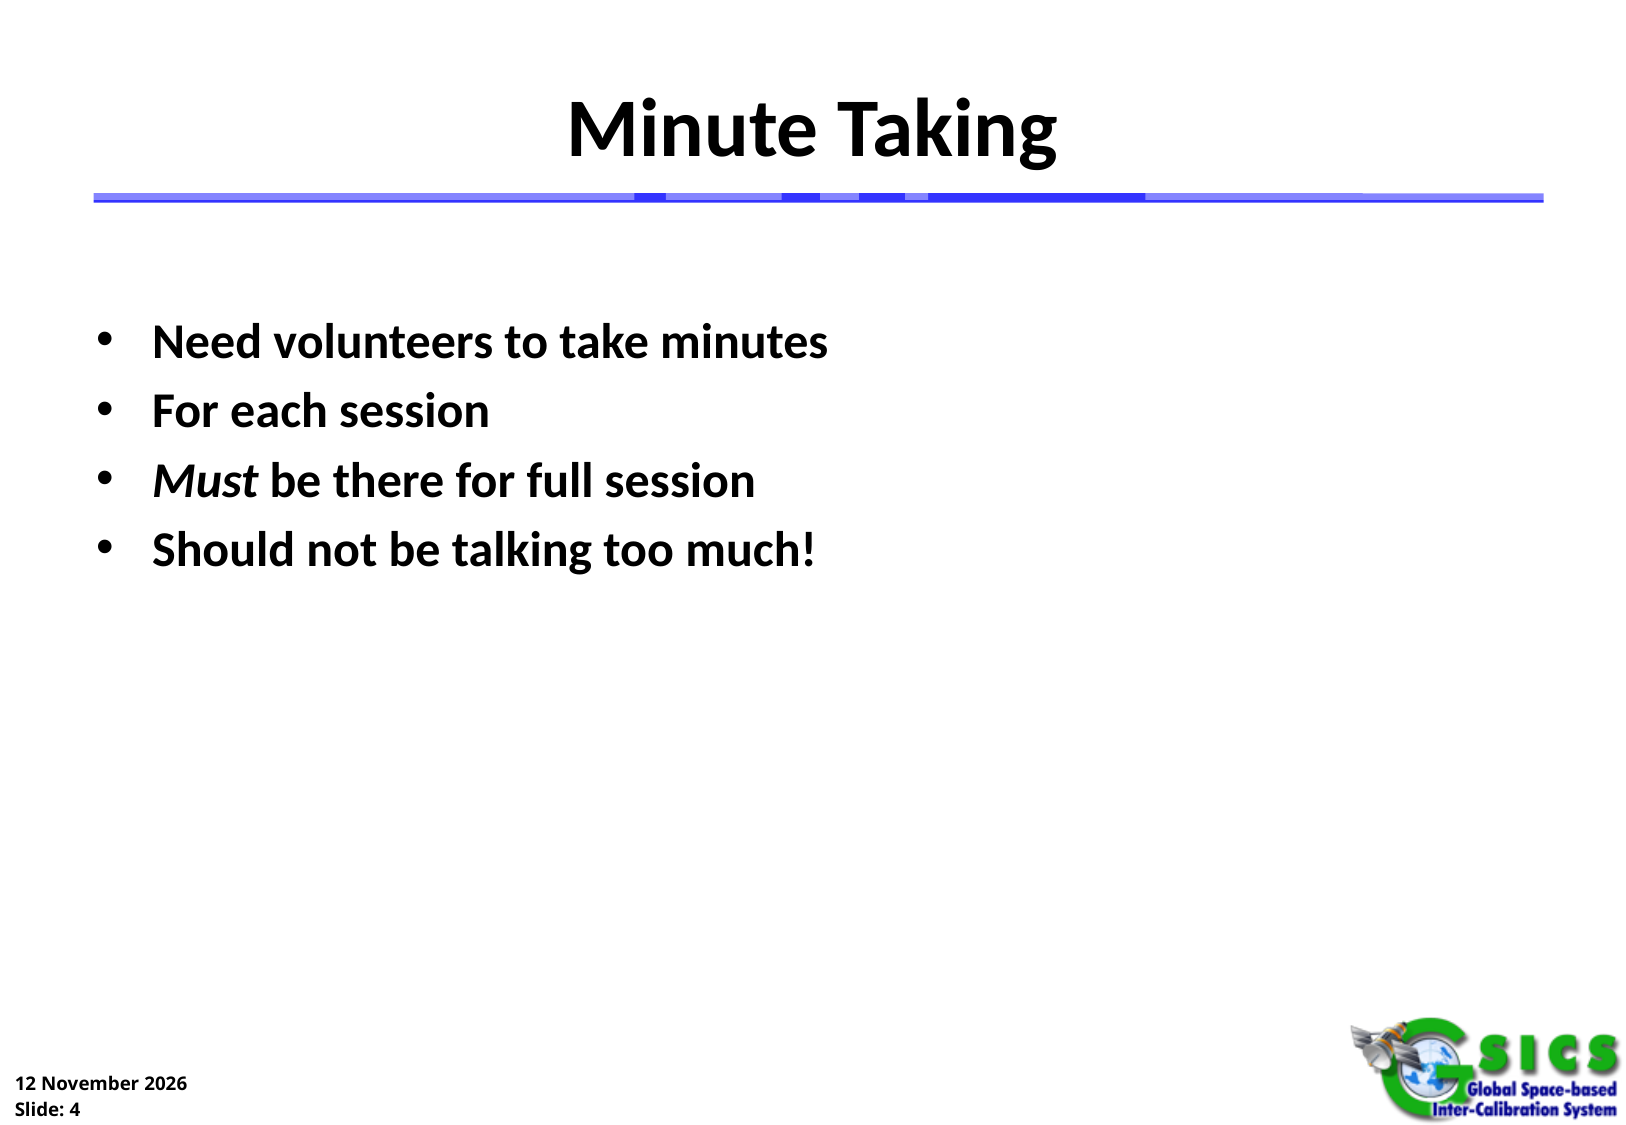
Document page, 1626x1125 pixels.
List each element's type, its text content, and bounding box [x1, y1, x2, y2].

picture [1343, 1010, 1625, 1125]
text_box Need volunteers to take minutes For each session Must be there for full session Should not be talking too much! [81, 231, 1546, 975]
text_box Minute Taking [81, 45, 1544, 202]
